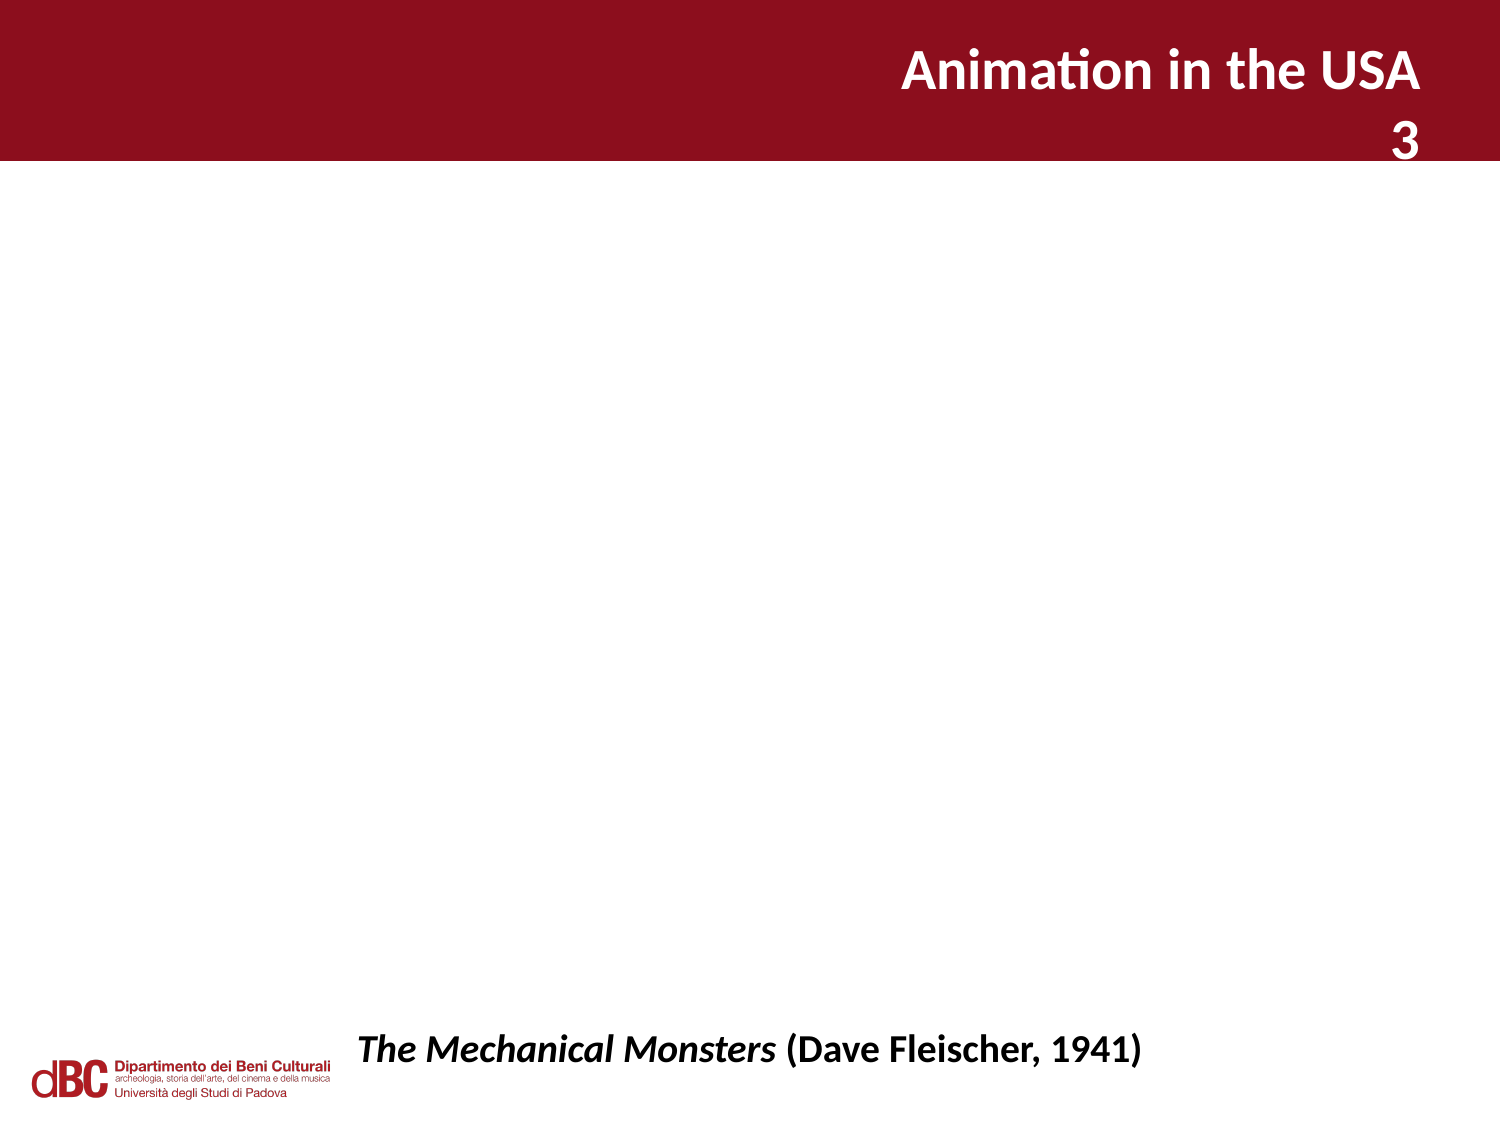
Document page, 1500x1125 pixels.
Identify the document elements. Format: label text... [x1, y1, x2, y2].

text_box [0, 0, 1500, 161]
picture [29, 1058, 337, 1104]
text_box Animation in the USA 3 Fleischer Brothers [858, 30, 1421, 146]
text_box The Mechanical Monsters (Dave Fleischer, 1941) [46, 1015, 1454, 1079]
